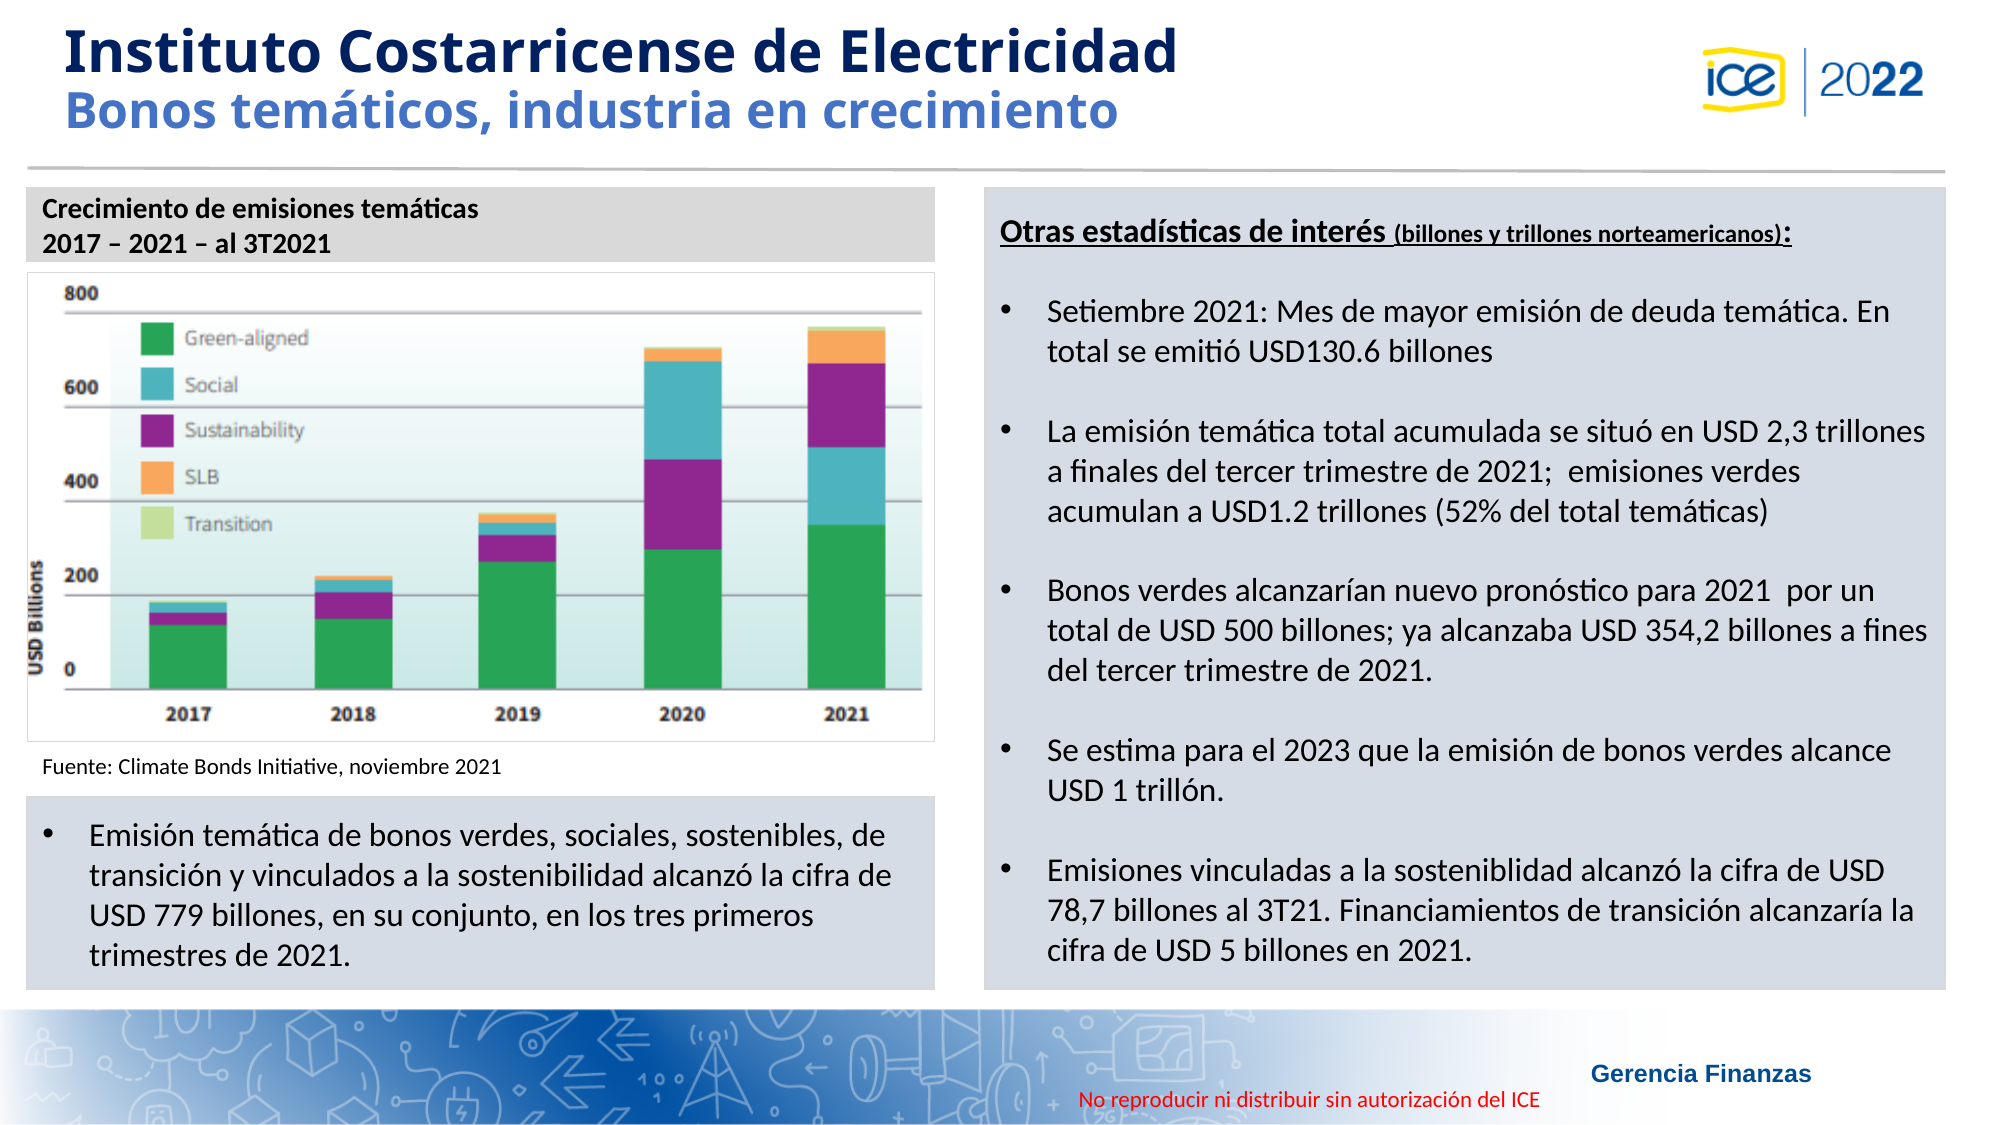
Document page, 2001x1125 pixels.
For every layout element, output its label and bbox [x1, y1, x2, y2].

picture [0, 0, 2000, 1125]
text_box [27, 167, 1946, 172]
